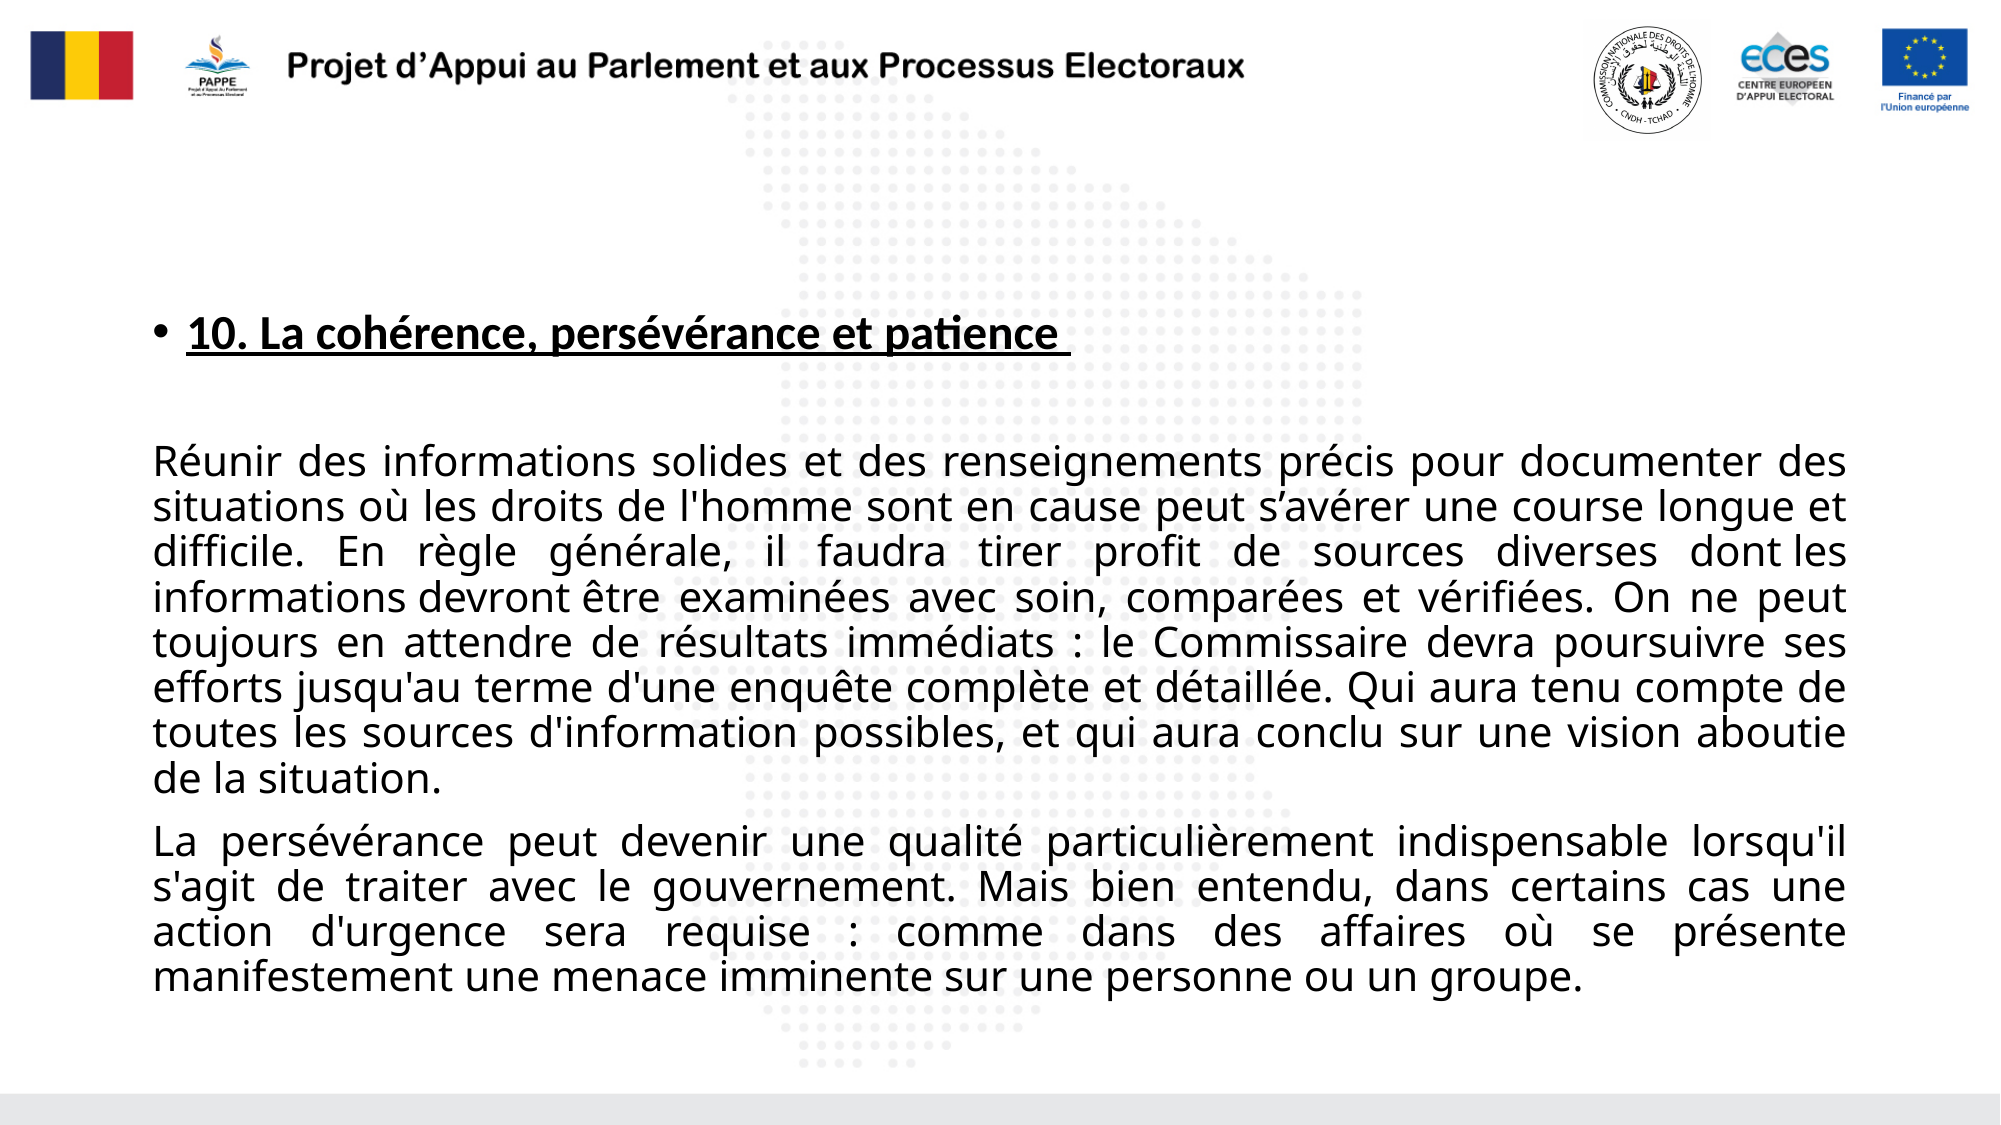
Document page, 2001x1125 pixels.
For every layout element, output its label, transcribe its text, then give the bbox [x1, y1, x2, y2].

list 10. La cohérence, persévérance et patience Réunir des informations solides et des renseignements précis pour documenter des situations où les droits de l'homme sont en cause peut s’avérer une course longue et difficile. En règle générale, il faudra tirer profit de sources diverses dont les informations devront être examinées avec soin, comparées et vérifiées. On ne peut toujours en attendre de résultats immédiats : le Commissaire devra poursuivre ses efforts jusqu'au terme d'une enquête complète et détaillée. Qui aura tenu compte de toutes les sources d'information possibles, et qui aura conclu sur une vision aboutie de la situation. La persévérance peut devenir une qualité particulièrement indispensable lorsqu'il s'agit de traiter avec le gouvernement. Mais bien entendu, dans certains cas une action d'urgence sera requise : comme dans des affaires où se présente manifestement une menace imminente sur une personne ou un groupe. [137, 299, 1863, 1014]
picture [0, 0, 2000, 1125]
